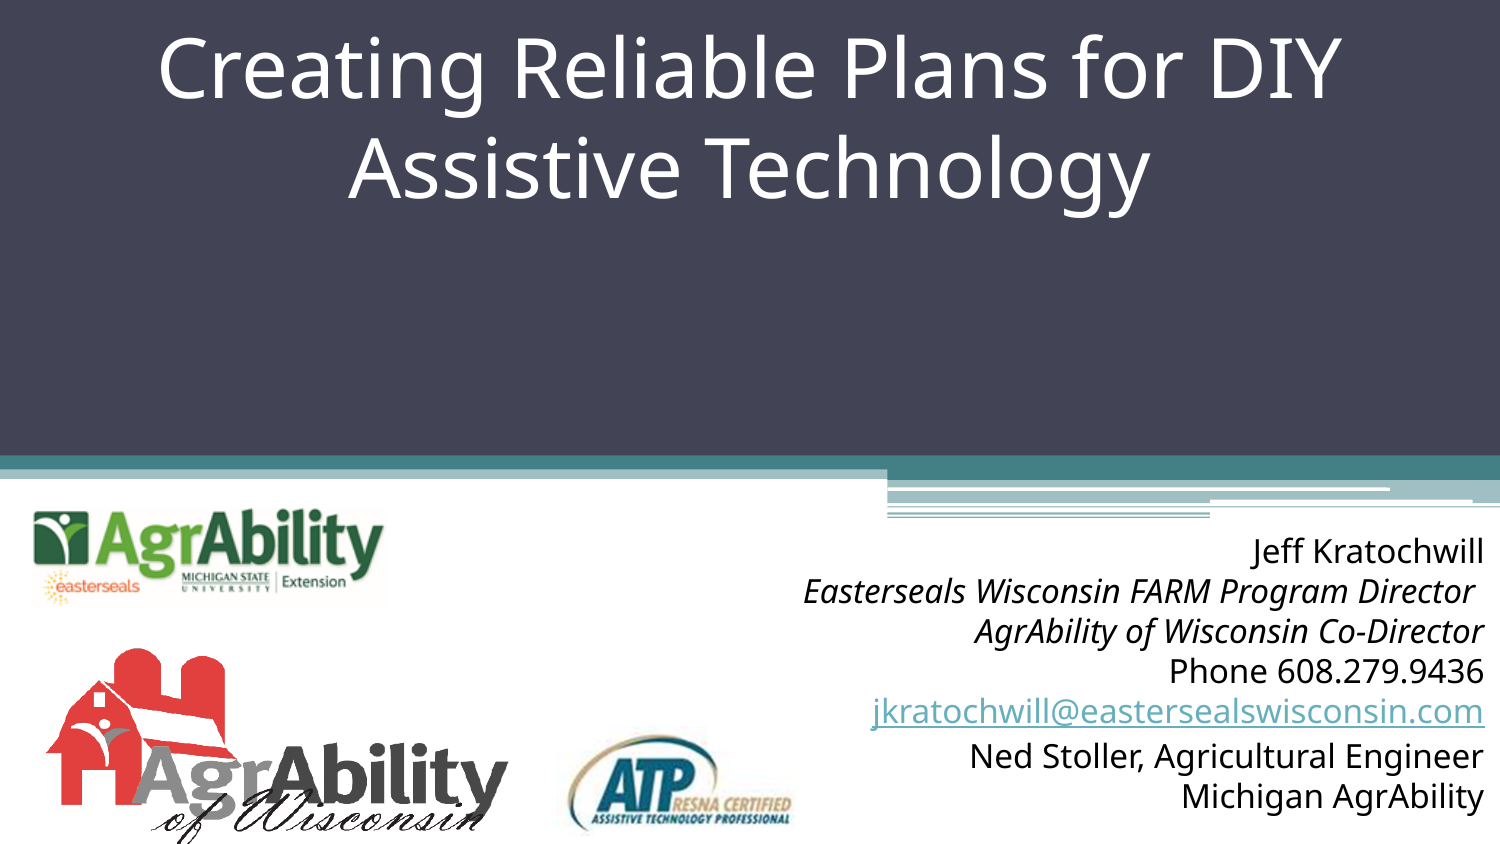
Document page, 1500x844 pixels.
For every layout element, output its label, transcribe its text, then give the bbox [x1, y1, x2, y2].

picture [0, 643, 796, 844]
text_box Jeff Kratochwill Easterseals Wisconsin FARM Program Director AgrAbility of Wisconsin Co-Director Phone 608.279.9436 jkratochwill@eastersealswisconsin.com Ned Stoller, Agricultural Engineer Michigan AgrAbility [605, 541, 1500, 844]
picture [31, 507, 388, 607]
title Creating Reliable Plans for DIY Assistive Technology [32, 9, 1468, 257]
